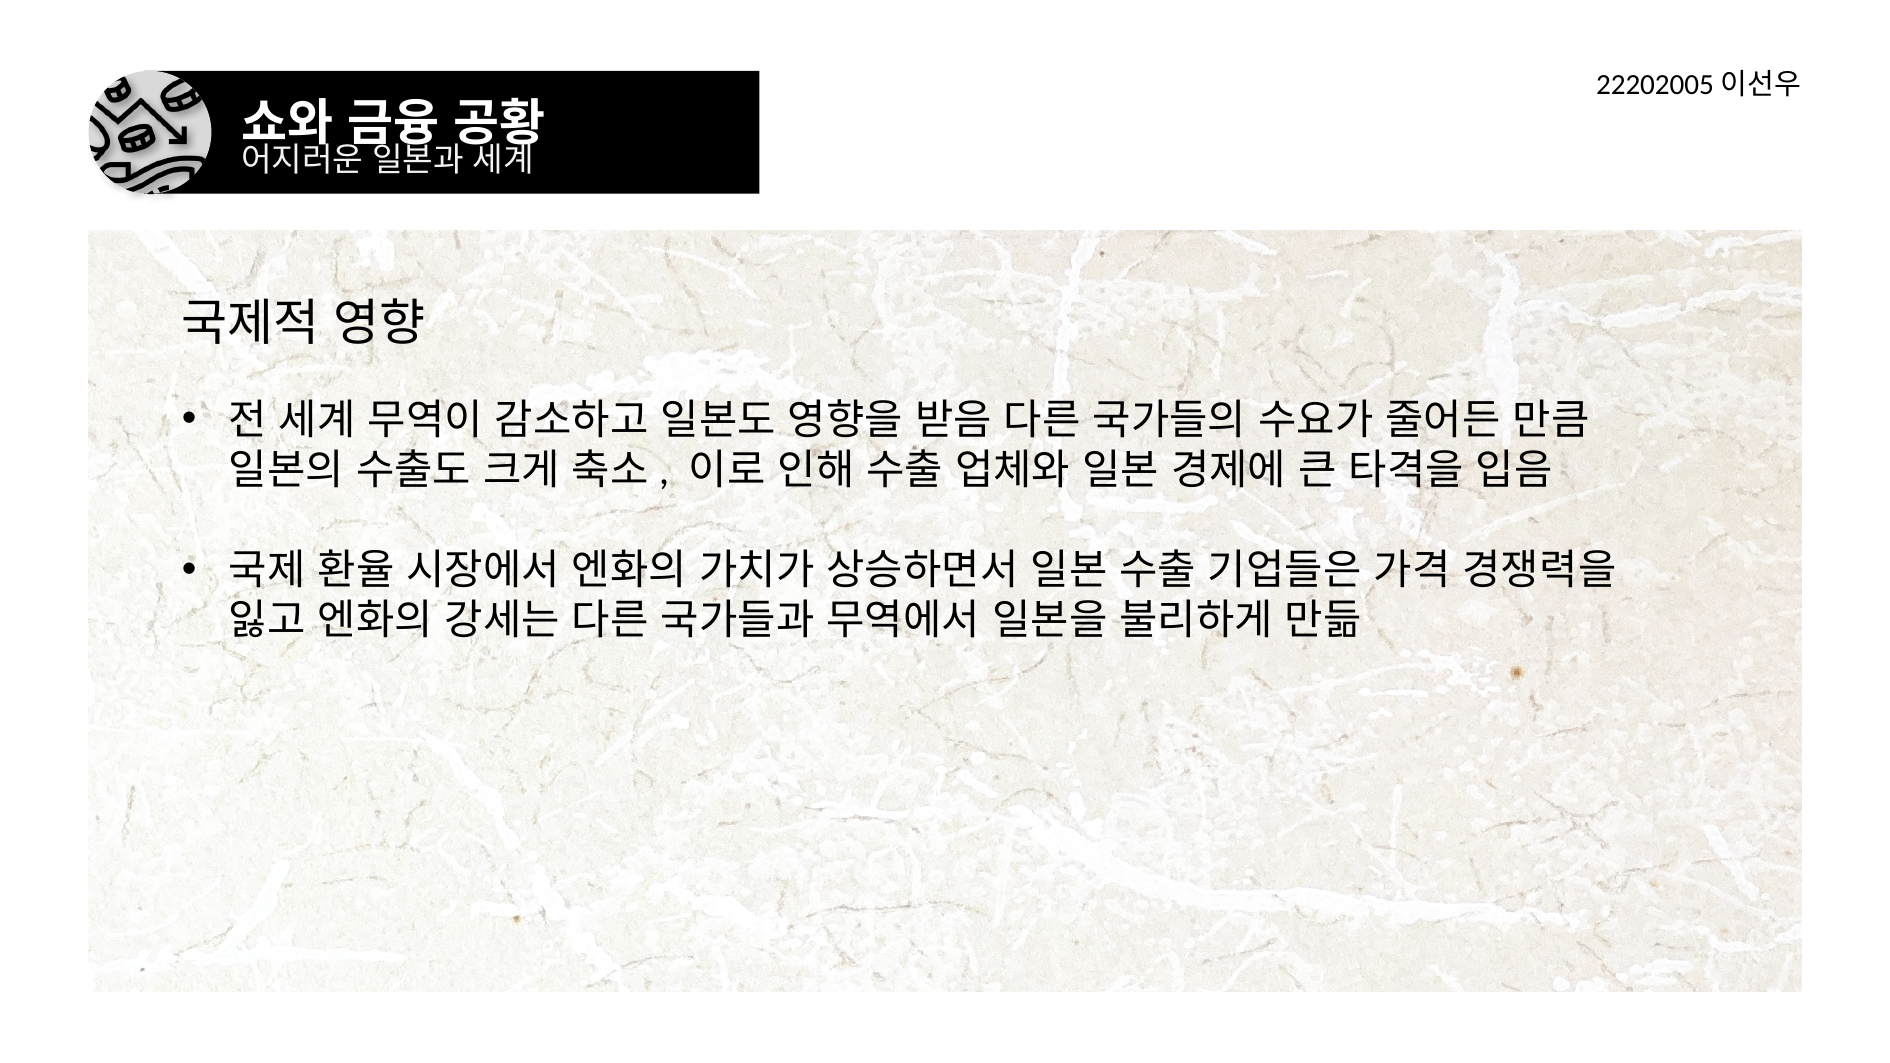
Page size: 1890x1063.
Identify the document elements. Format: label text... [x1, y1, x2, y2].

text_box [226, 83, 678, 187]
picture [88, 70, 212, 195]
text_box 22202005이선우 [1360, 57, 1817, 108]
text_box [212, 70, 760, 195]
picture [88, 230, 1802, 992]
